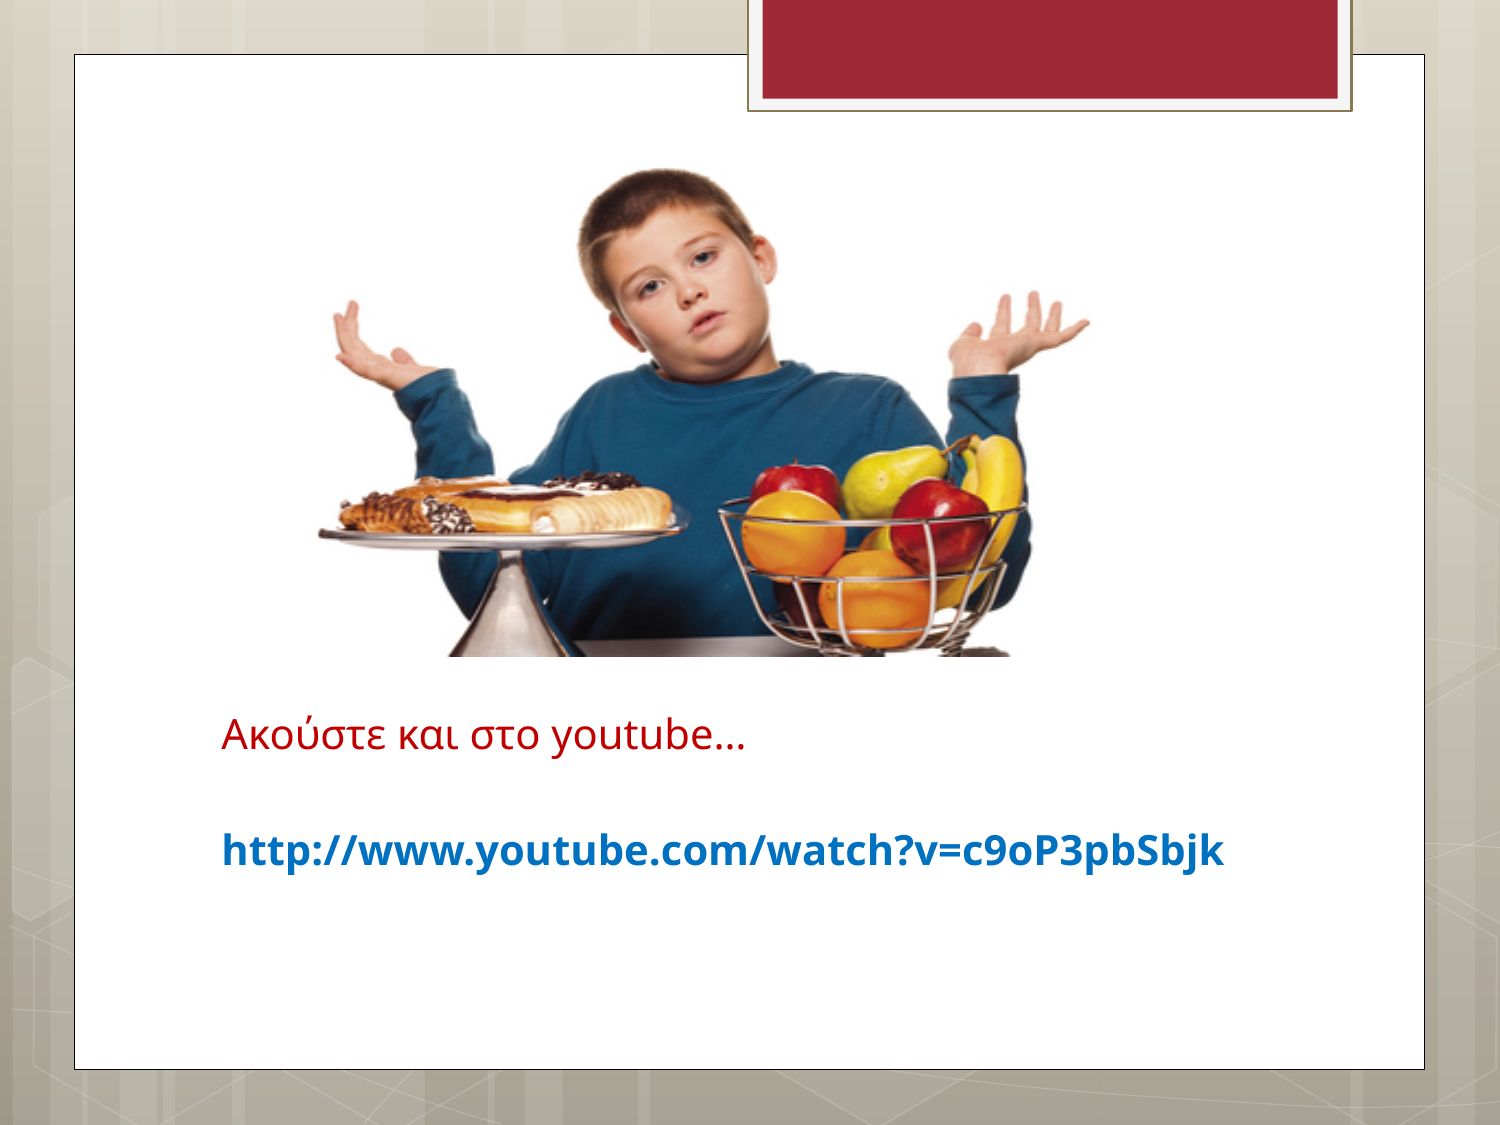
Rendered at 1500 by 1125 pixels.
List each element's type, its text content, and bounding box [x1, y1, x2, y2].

list Ακούστε και στο youtube… http://www.youtube.com/watch?v=c9oP3pbSbjk [206, 699, 1296, 950]
picture [271, 136, 1123, 658]
